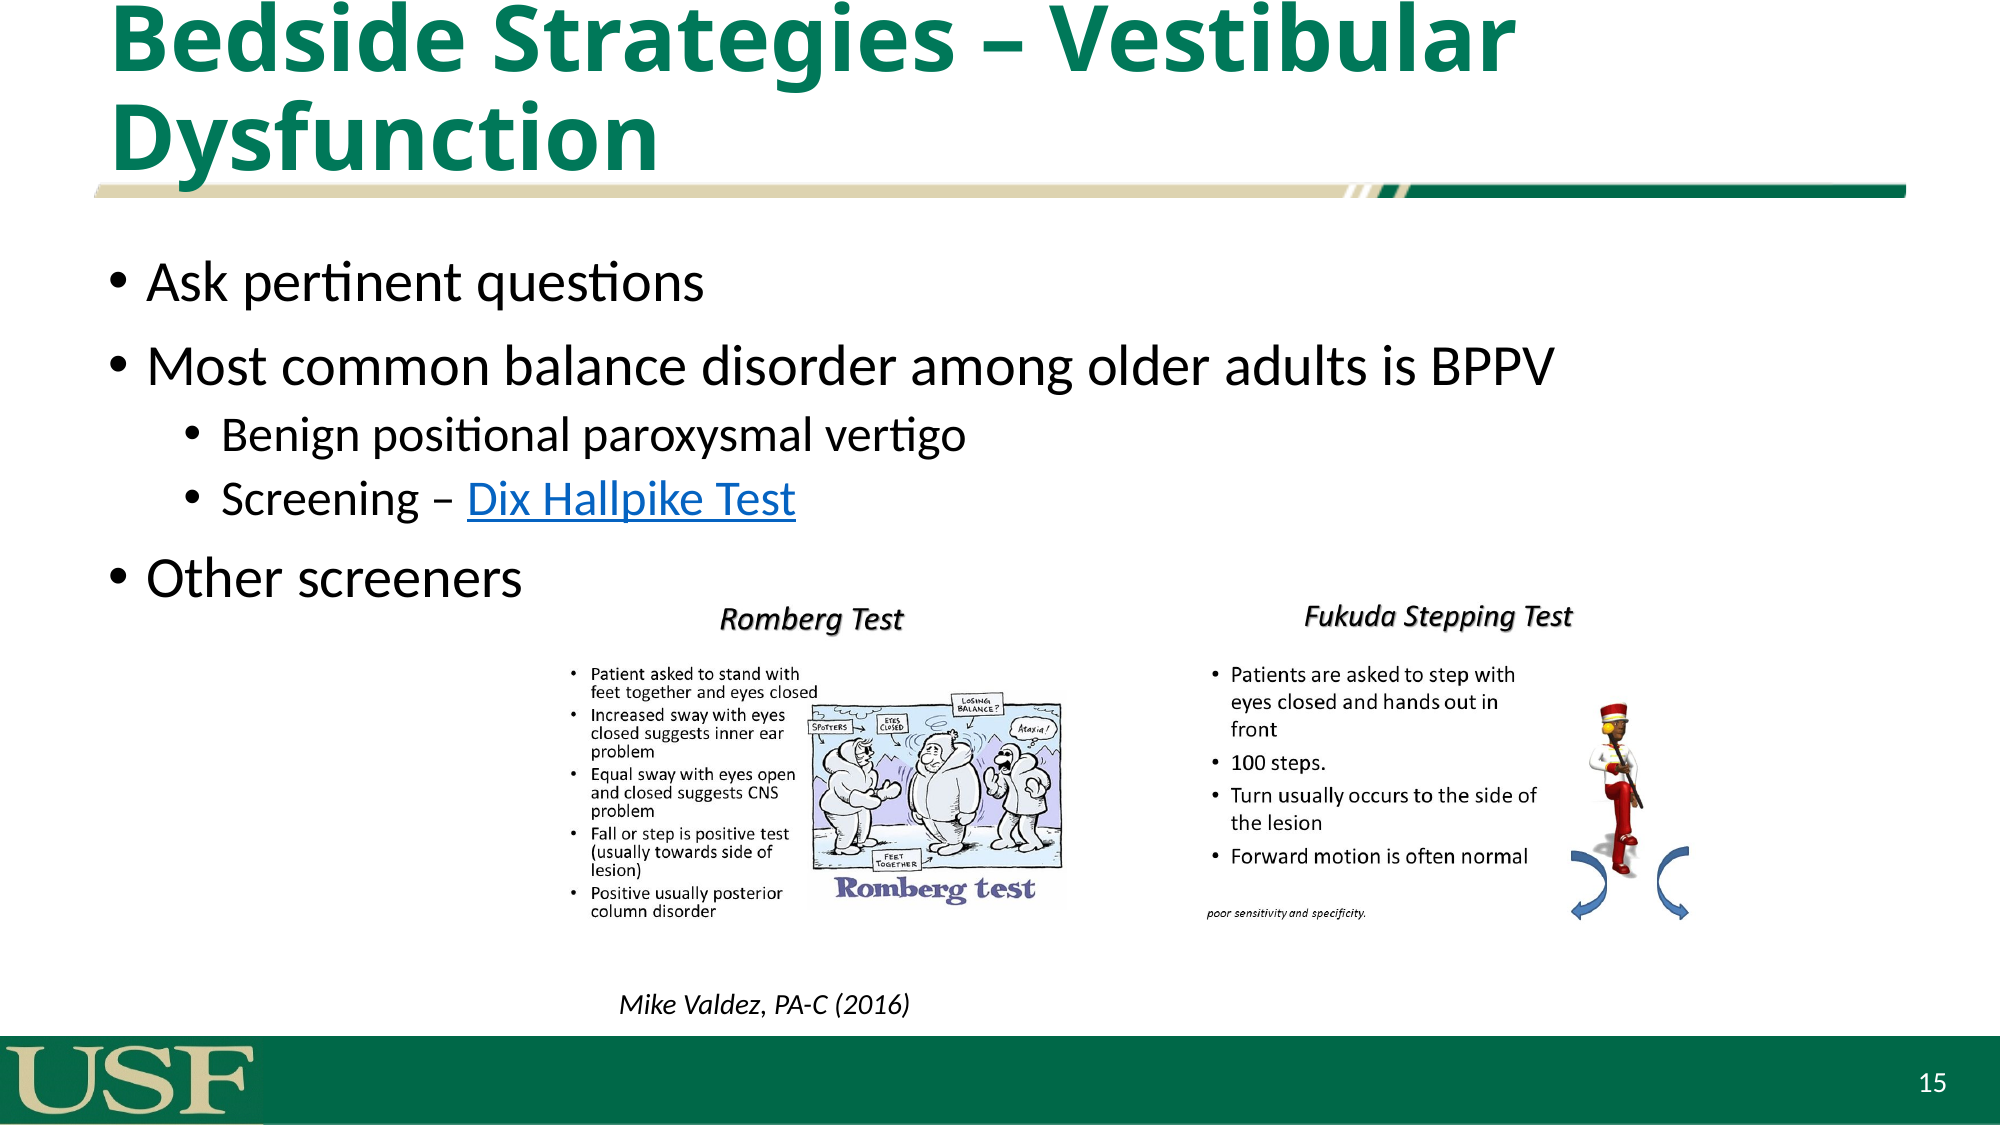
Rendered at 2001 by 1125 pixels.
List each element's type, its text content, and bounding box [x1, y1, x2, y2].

slide_number 15 [1512, 1050, 1963, 1111]
picture [1180, 567, 1696, 954]
title Bedside Strategies – Vestibular Dysfunction [93, 0, 1907, 183]
picture [0, 1036, 2000, 1125]
text_box Mike Valdez, PA-C (2016) [604, 977, 1434, 1028]
list Ask pertinent questions Most common balance disorder among older adults is BPPV Benign positional paroxysmal vertigo Screening – Dix Hallpike Test Other screeners [93, 243, 1907, 994]
picture [537, 567, 1085, 978]
